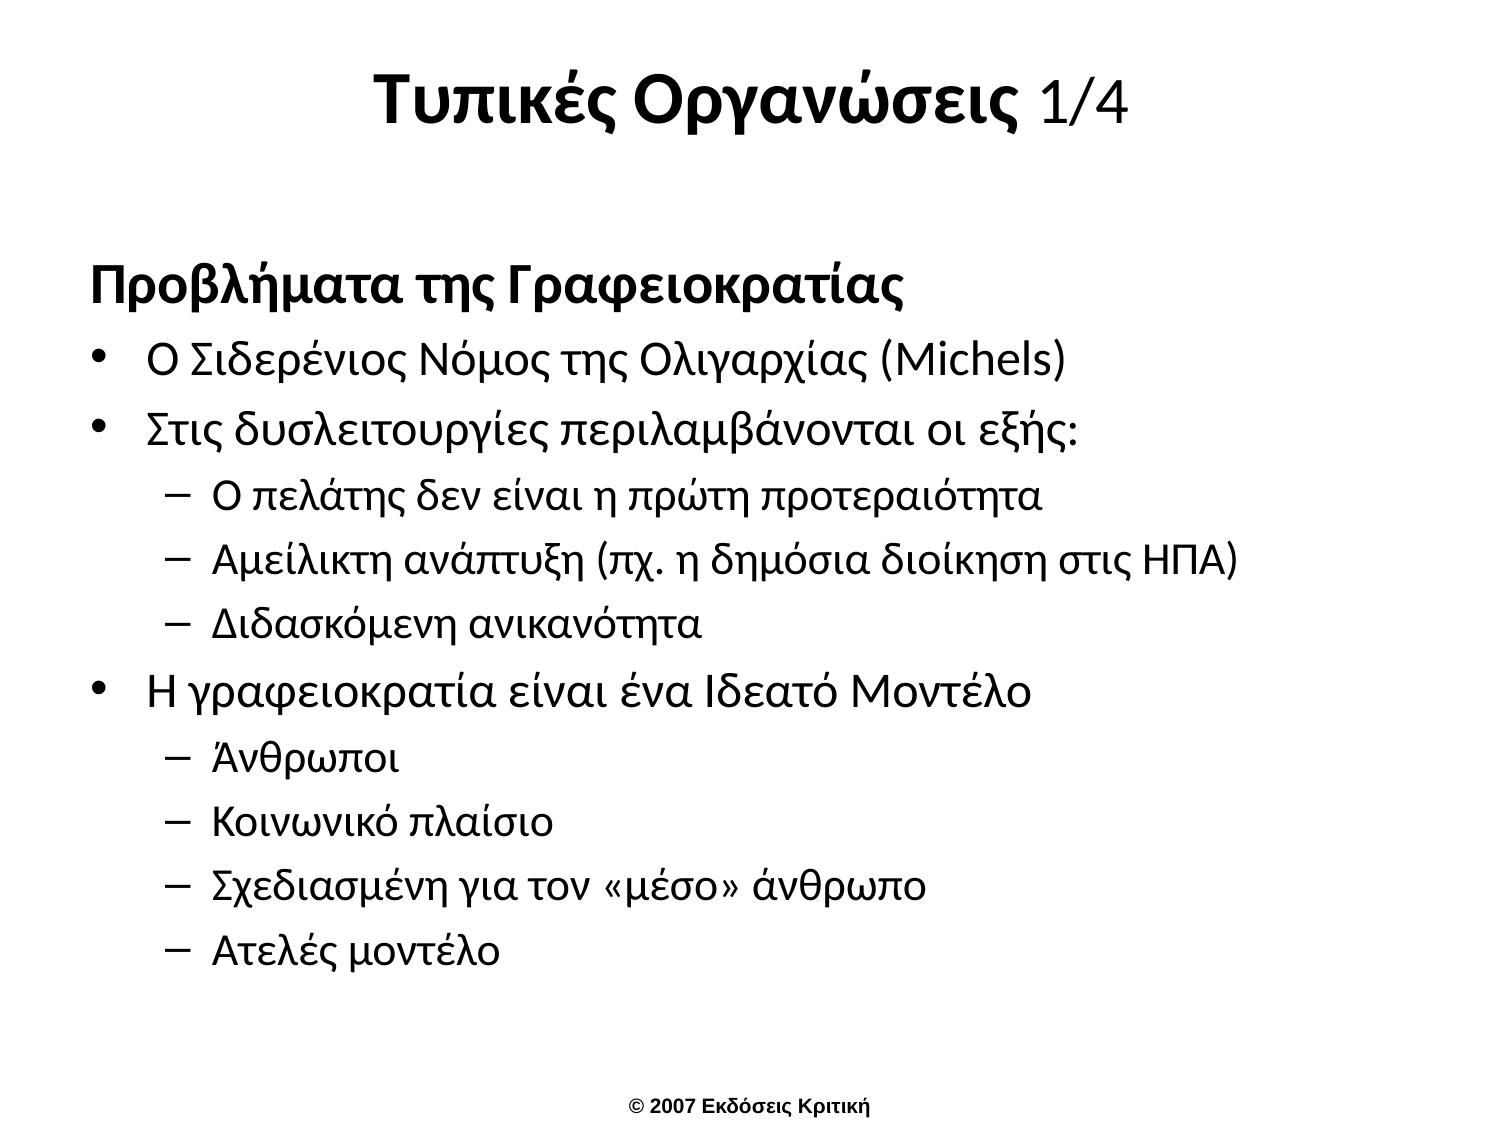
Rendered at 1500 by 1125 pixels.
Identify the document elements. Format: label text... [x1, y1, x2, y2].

list Προβλήματα της Γραφειοκρατίας Ο Σιδερένιος Νόμος της Ολιγαρχίας (Michels) Στις δυσλειτουργίες περιλαμβάνονται οι εξής: Ο πελάτης δεν είναι η πρώτη προτεραιότητα Αμείλικτη ανάπτυξη (πχ. η δημόσια διοίκηση στις ΗΠΑ) Διδασκόμενη ανικανότητα Η γραφειοκρατία είναι ένα Ιδεατό Μοντέλο Άνθρωποι Κοινωνικό πλαίσιο Σχεδιασμένη για τον «μέσο» άνθρωπο Ατελές μοντέλο [75, 237, 1425, 982]
title Τυπικές Οργανώσεις 1/4 [76, 19, 1427, 169]
